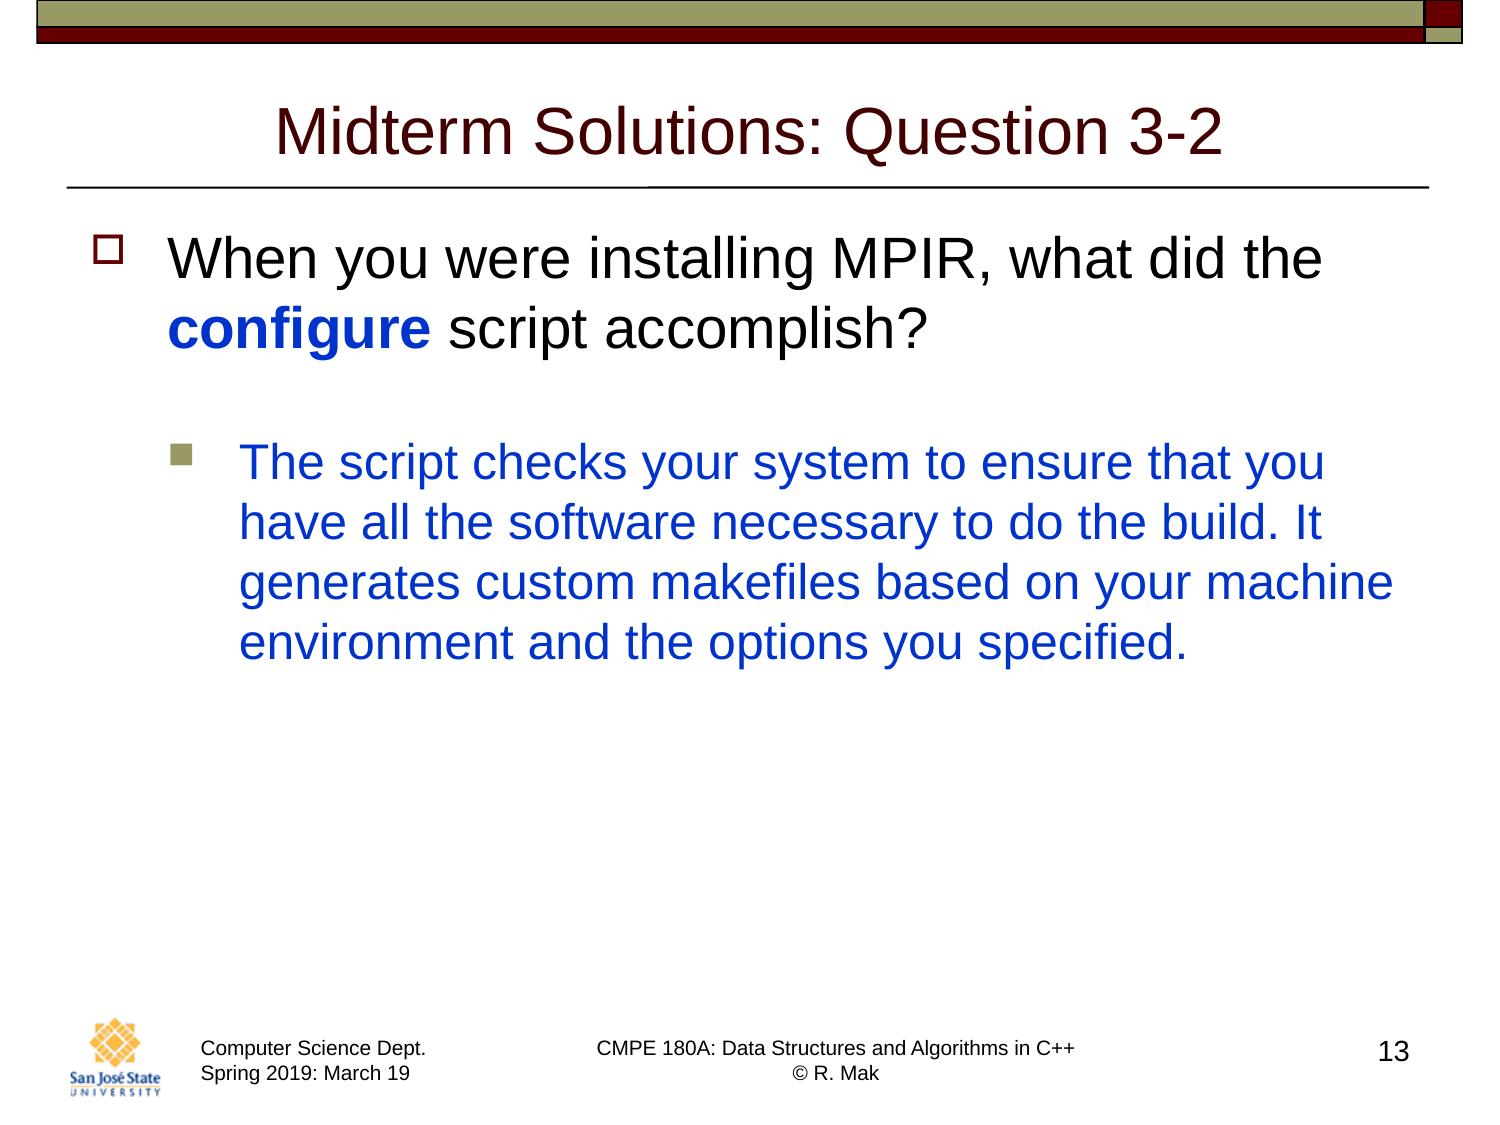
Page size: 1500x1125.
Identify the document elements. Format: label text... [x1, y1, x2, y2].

picture [60, 1012, 166, 1112]
list When you were installing MPIR, what did the configure script accomplish? The script checks your system to ensure that you have all the software necessary to do the build. It generates custom makefiles based on your machine environment and the options you specified. [75, 212, 1425, 1006]
slide_number 13 [1112, 1025, 1425, 1100]
title Midterm Solutions: Question 3-2 [75, 67, 1425, 175]
